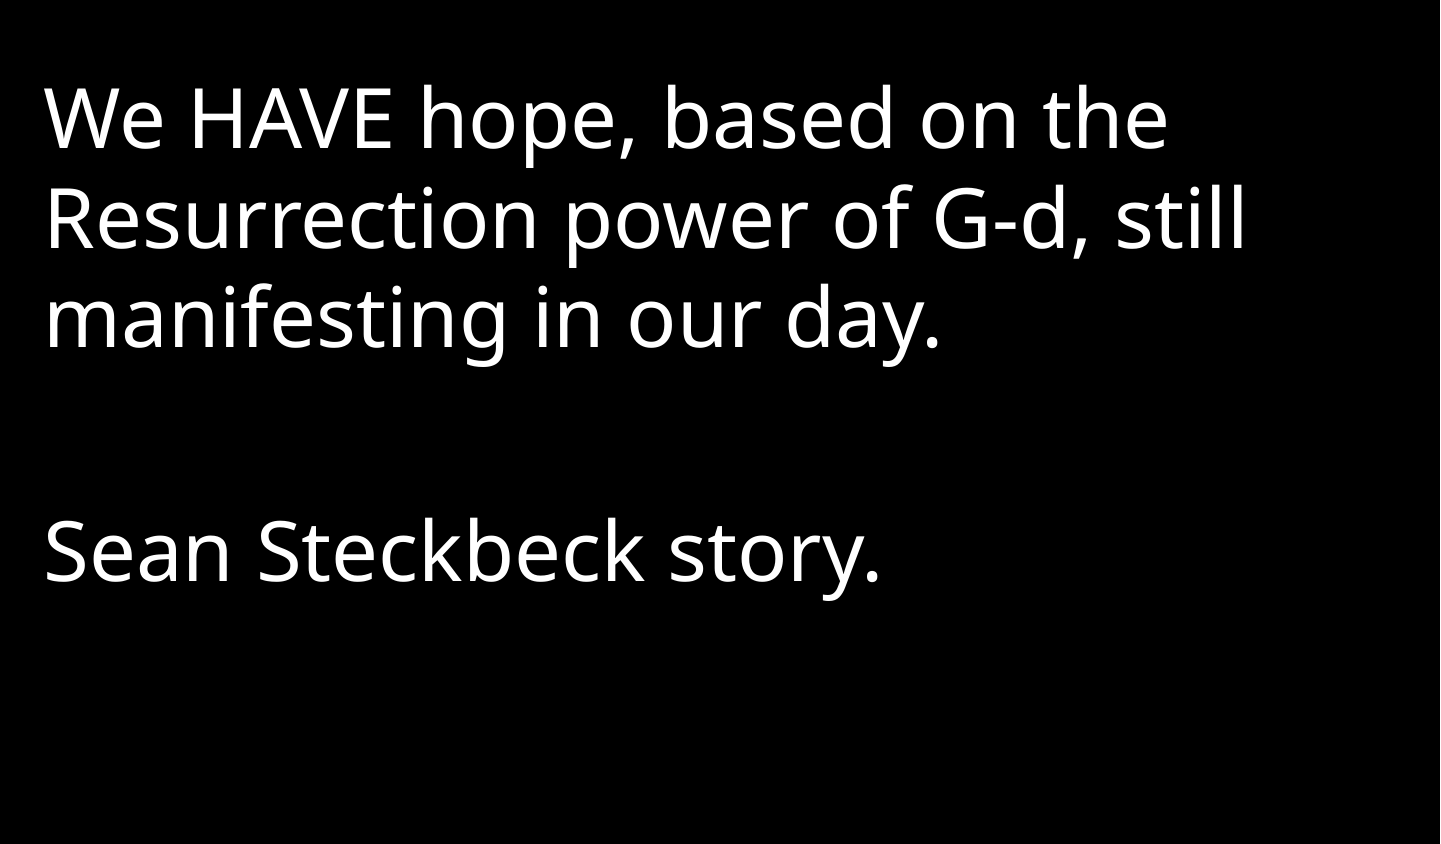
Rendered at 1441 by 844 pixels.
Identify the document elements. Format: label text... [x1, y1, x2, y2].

subtitle We HAVE hope, based on the Resurrection power of G-d, still manifesting in our day. Sean Steckbeck story. [32, 59, 1408, 844]
